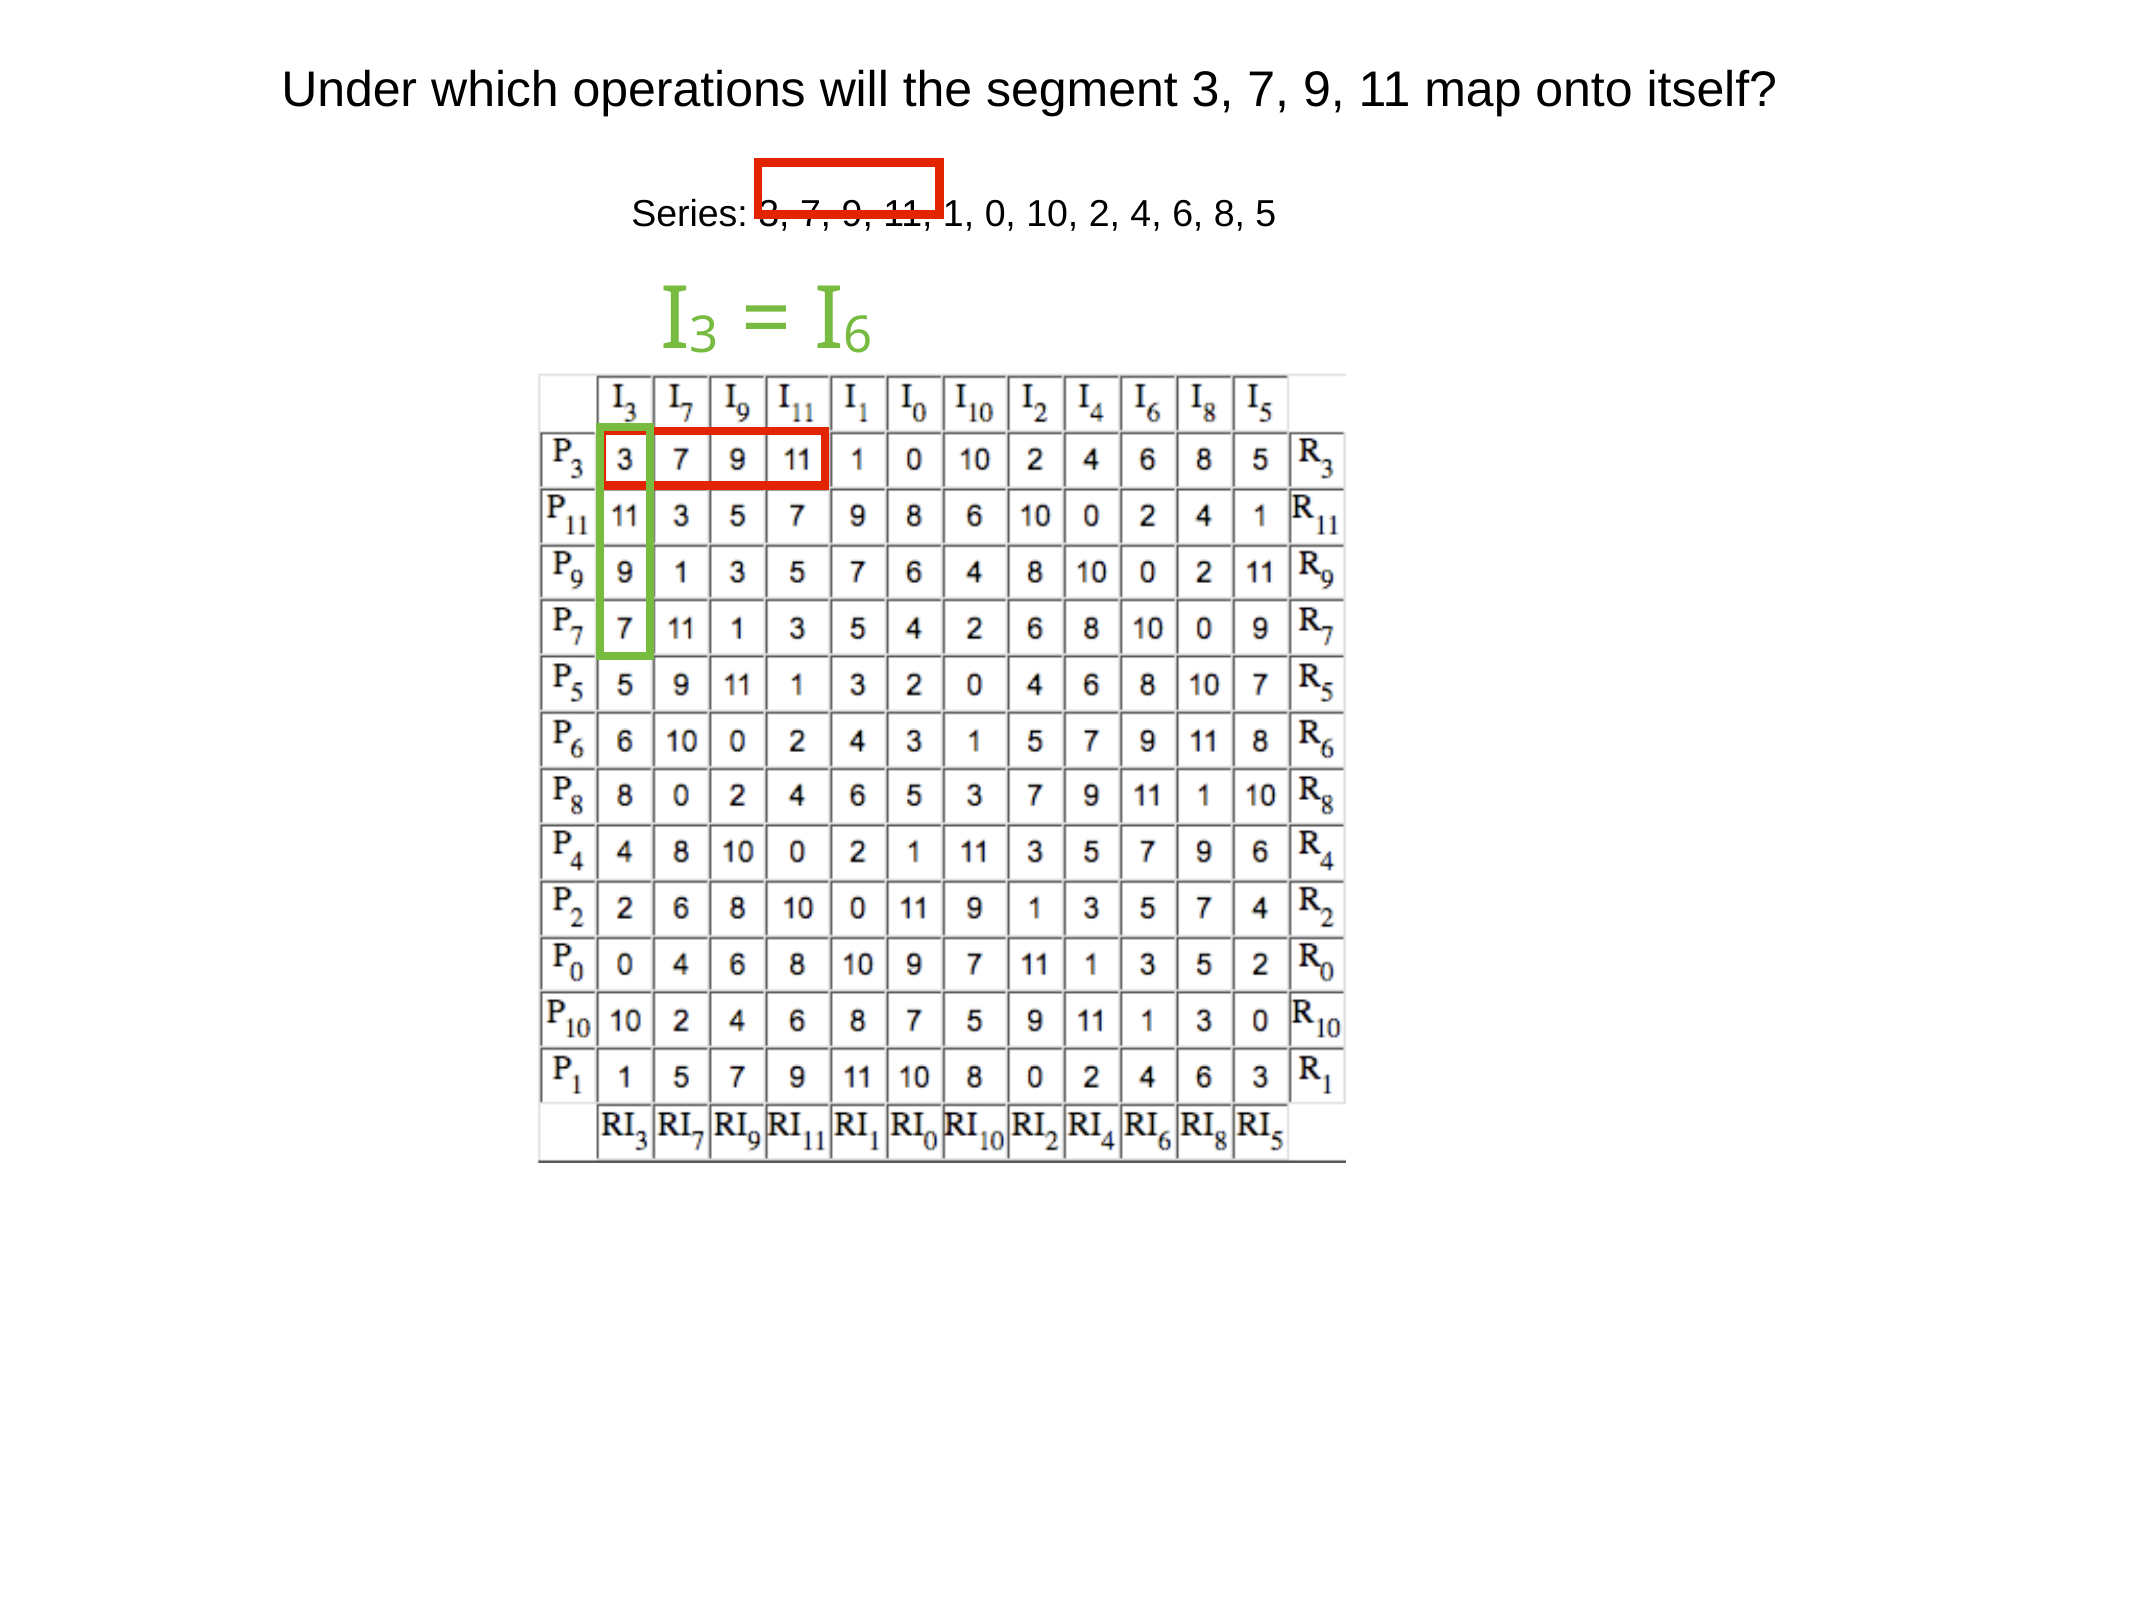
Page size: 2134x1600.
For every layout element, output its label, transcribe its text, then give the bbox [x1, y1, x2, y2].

subtitle Under which operations will the segment 3, 7, 9, 11 map onto itself? [272, 47, 1991, 234]
text_box Series: 3, 7, 9, 11, 1, 0, 10, 2, 4, 6, 8, 5 [622, 180, 1297, 243]
picture [520, 368, 1346, 1163]
text_box [758, 162, 940, 215]
text_box I3 = I6 [599, 252, 934, 361]
